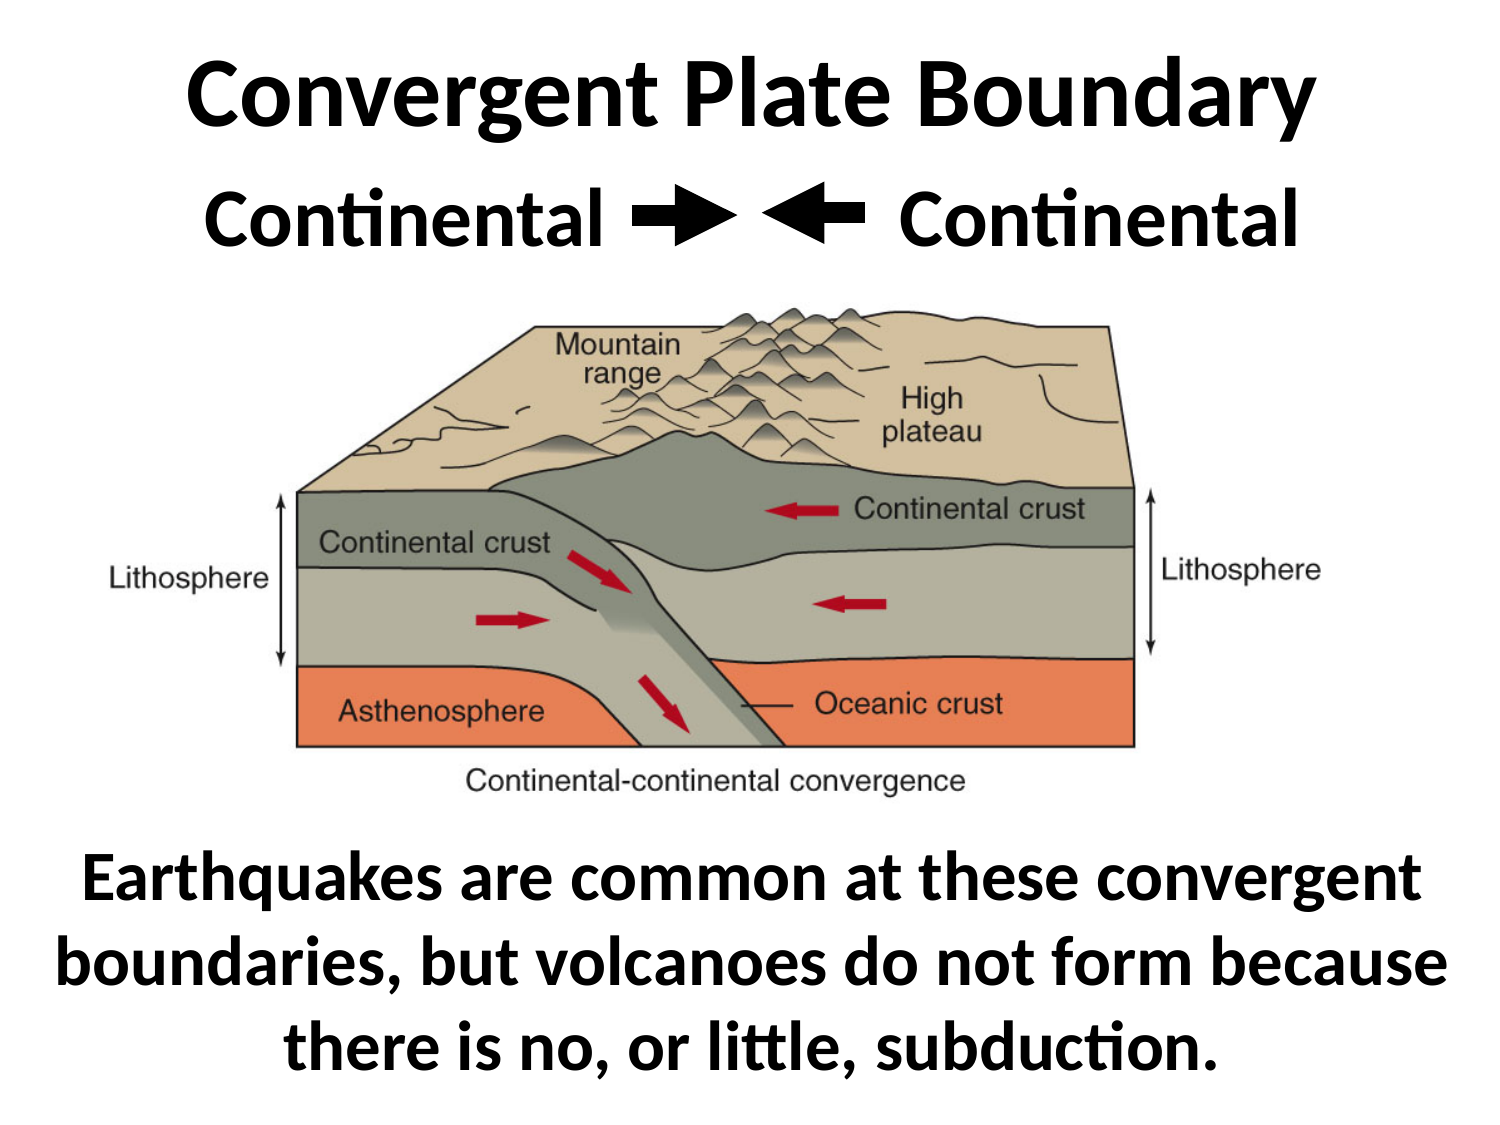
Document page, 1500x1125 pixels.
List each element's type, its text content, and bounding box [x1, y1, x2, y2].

text_box Earthquakes are common at these convergent boundaries, but volcanoes do not form because there is no, or little, subduction. [30, 822, 1476, 1083]
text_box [30, 18, 1476, 315]
picture [88, 315, 1341, 807]
